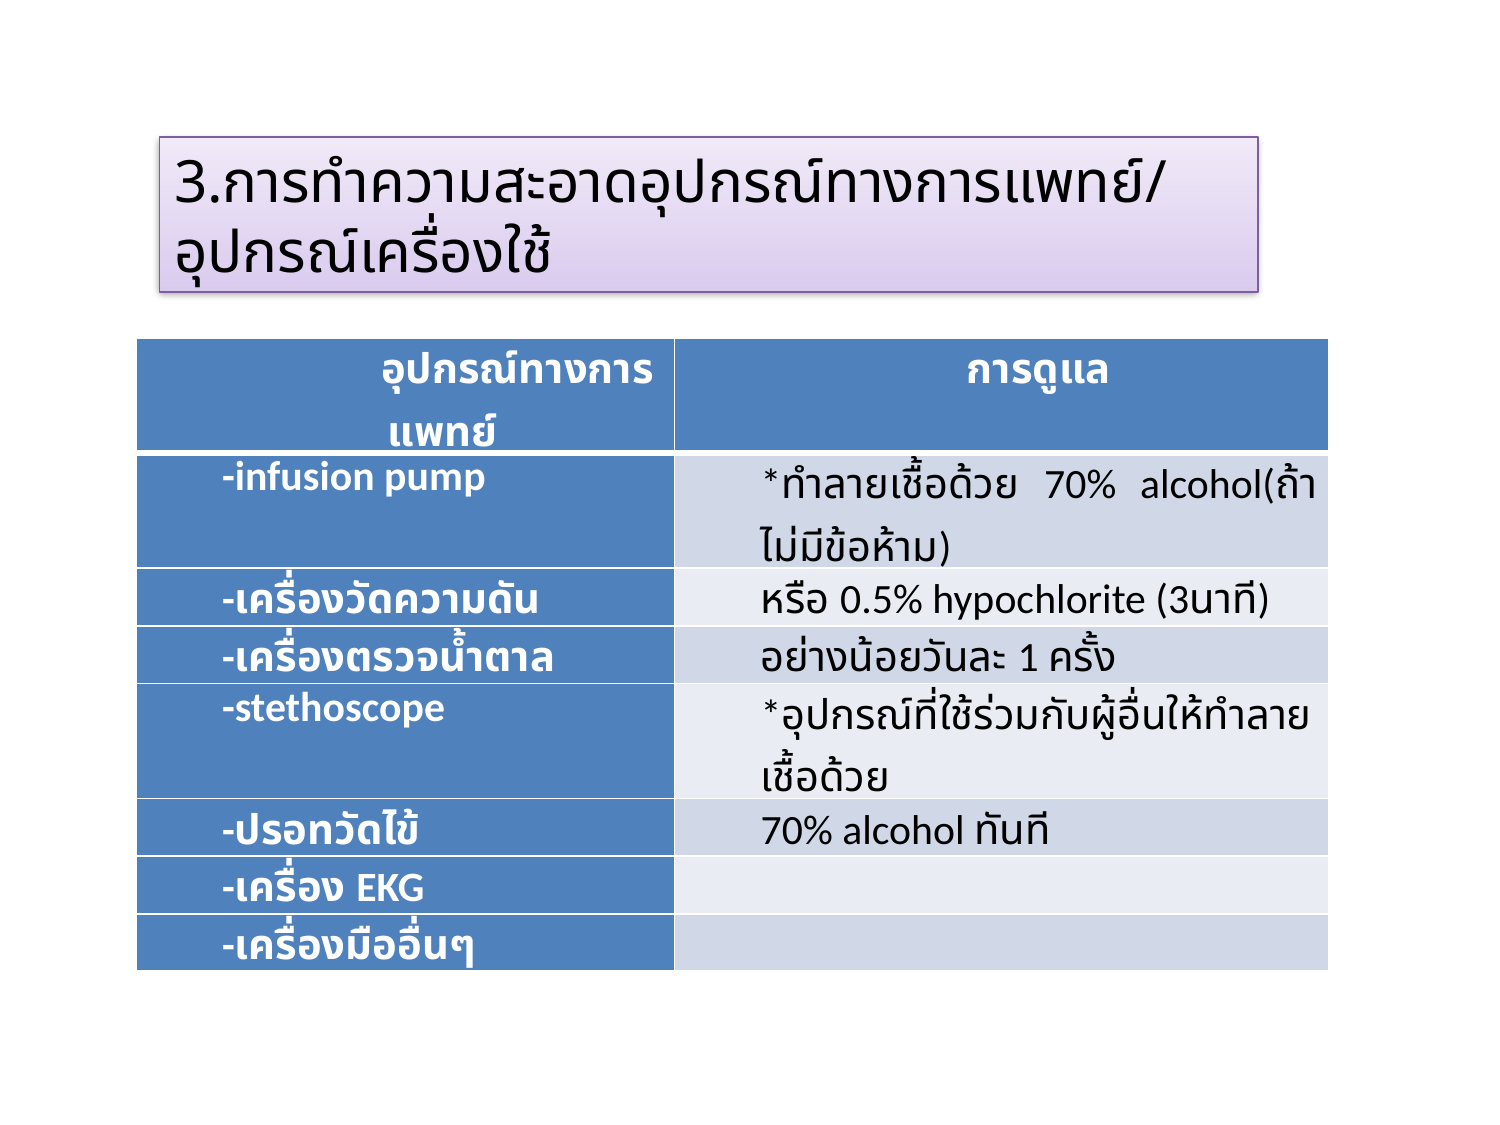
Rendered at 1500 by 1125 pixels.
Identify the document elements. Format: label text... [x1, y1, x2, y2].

table_cell -เครื่องมืออื่นๆ [137, 915, 674, 970]
table_cell -เครื่องตรวจน้ำตาล [137, 627, 674, 683]
table_cell หรือ 0.5% hypochlorite (3นาที) [675, 569, 1328, 625]
table_cell -เครื่อง EKG [137, 857, 674, 913]
table_cell -ปรอทวัดไข้ [137, 799, 674, 855]
table_header อุปกรณ์ทางการแพทย์ [137, 339, 674, 450]
table_cell 70% alcohol ทันที [675, 799, 1328, 855]
text_box 3.การทำความสะอาดอุปกรณ์ทางการแพทย์/อุปกรณ์เครื่องใช้ [159, 136, 1259, 293]
table_cell [675, 915, 1328, 970]
table_cell *ทำลายเชื้อด้วย 70% alcohol(ถ้าไม่มีข้อห้าม) [675, 456, 1328, 567]
table_cell -เครื่องวัดความดัน [137, 569, 674, 625]
table_cell -infusion pump [137, 456, 674, 567]
table_cell *อุปกรณ์ที่ใช้ร่วมกับผู้อื่นให้ทำลายเชื้อด้วย [675, 684, 1328, 798]
table_cell [675, 857, 1328, 913]
table_header การดูแล [675, 339, 1328, 450]
table_cell อย่างน้อยวันละ 1 ครั้ง [675, 627, 1328, 683]
table_cell -stethoscope [137, 684, 674, 798]
